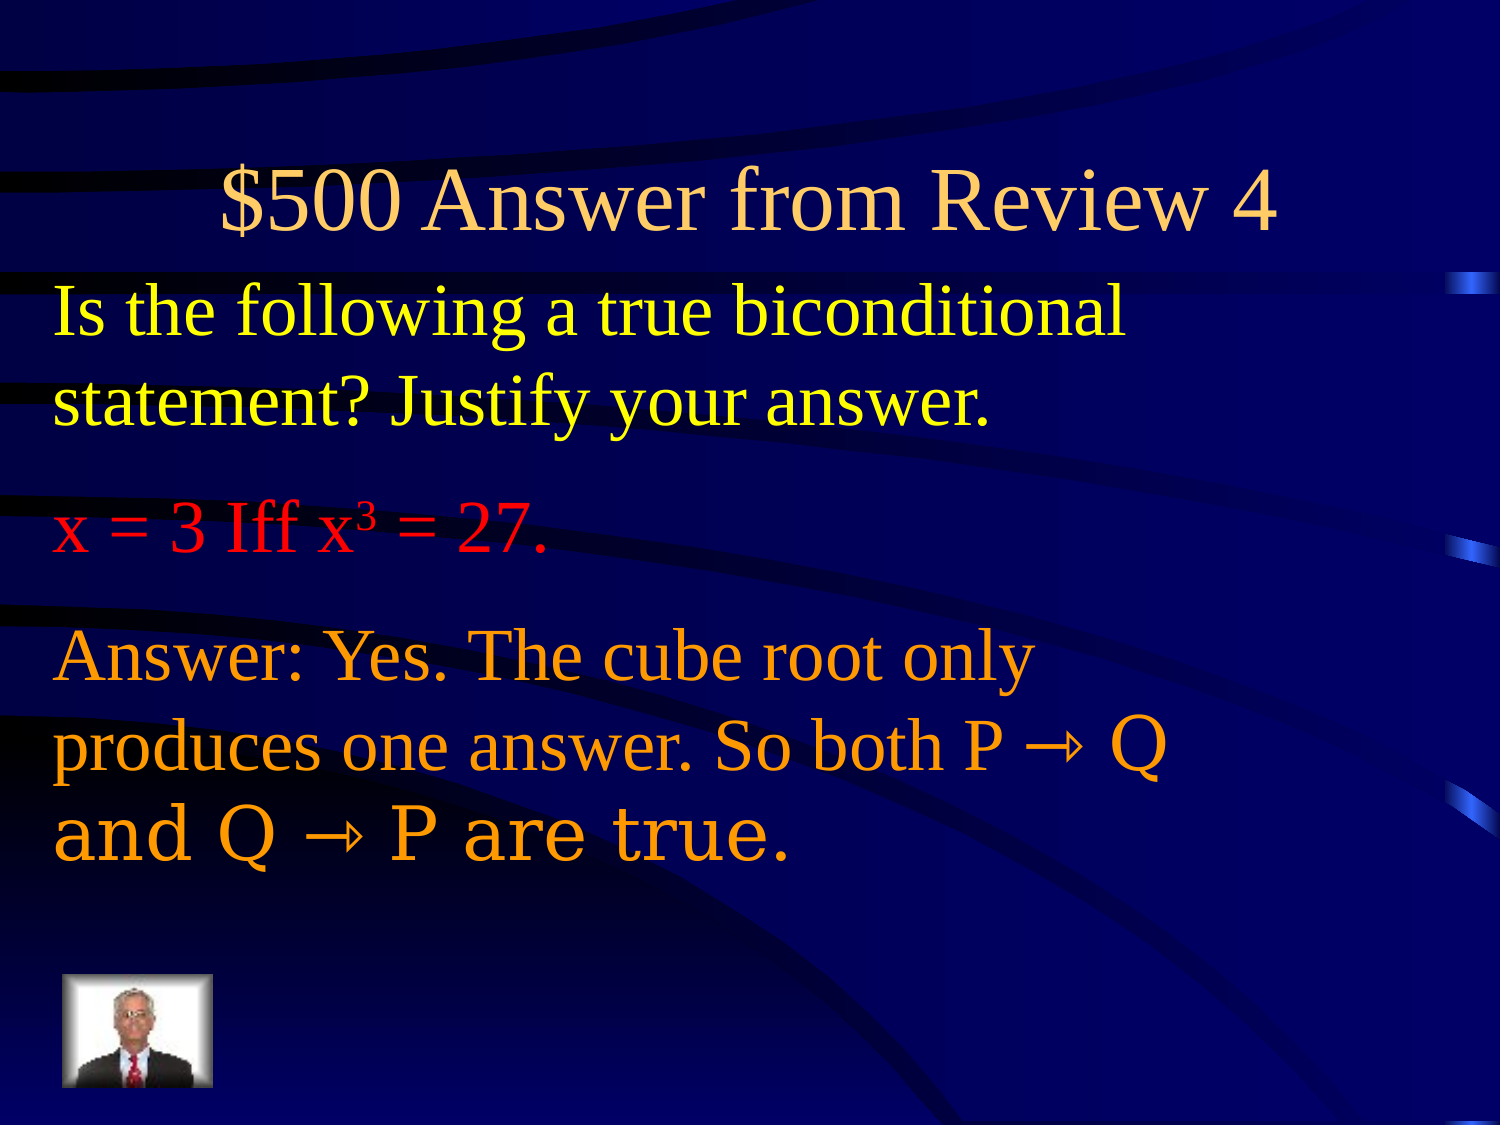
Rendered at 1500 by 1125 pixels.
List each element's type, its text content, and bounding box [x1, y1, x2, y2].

title $500 Answer from Review 4 [112, 99, 1388, 288]
text_box Is the following a true biconditional statement? Justify your answer. x = 3 Iff x3 = 27. Answer: Yes. The cube root only produces one answer. So both P ⇾ Q and Q ⇾ P are true. [37, 253, 1338, 883]
picture [62, 974, 213, 1088]
